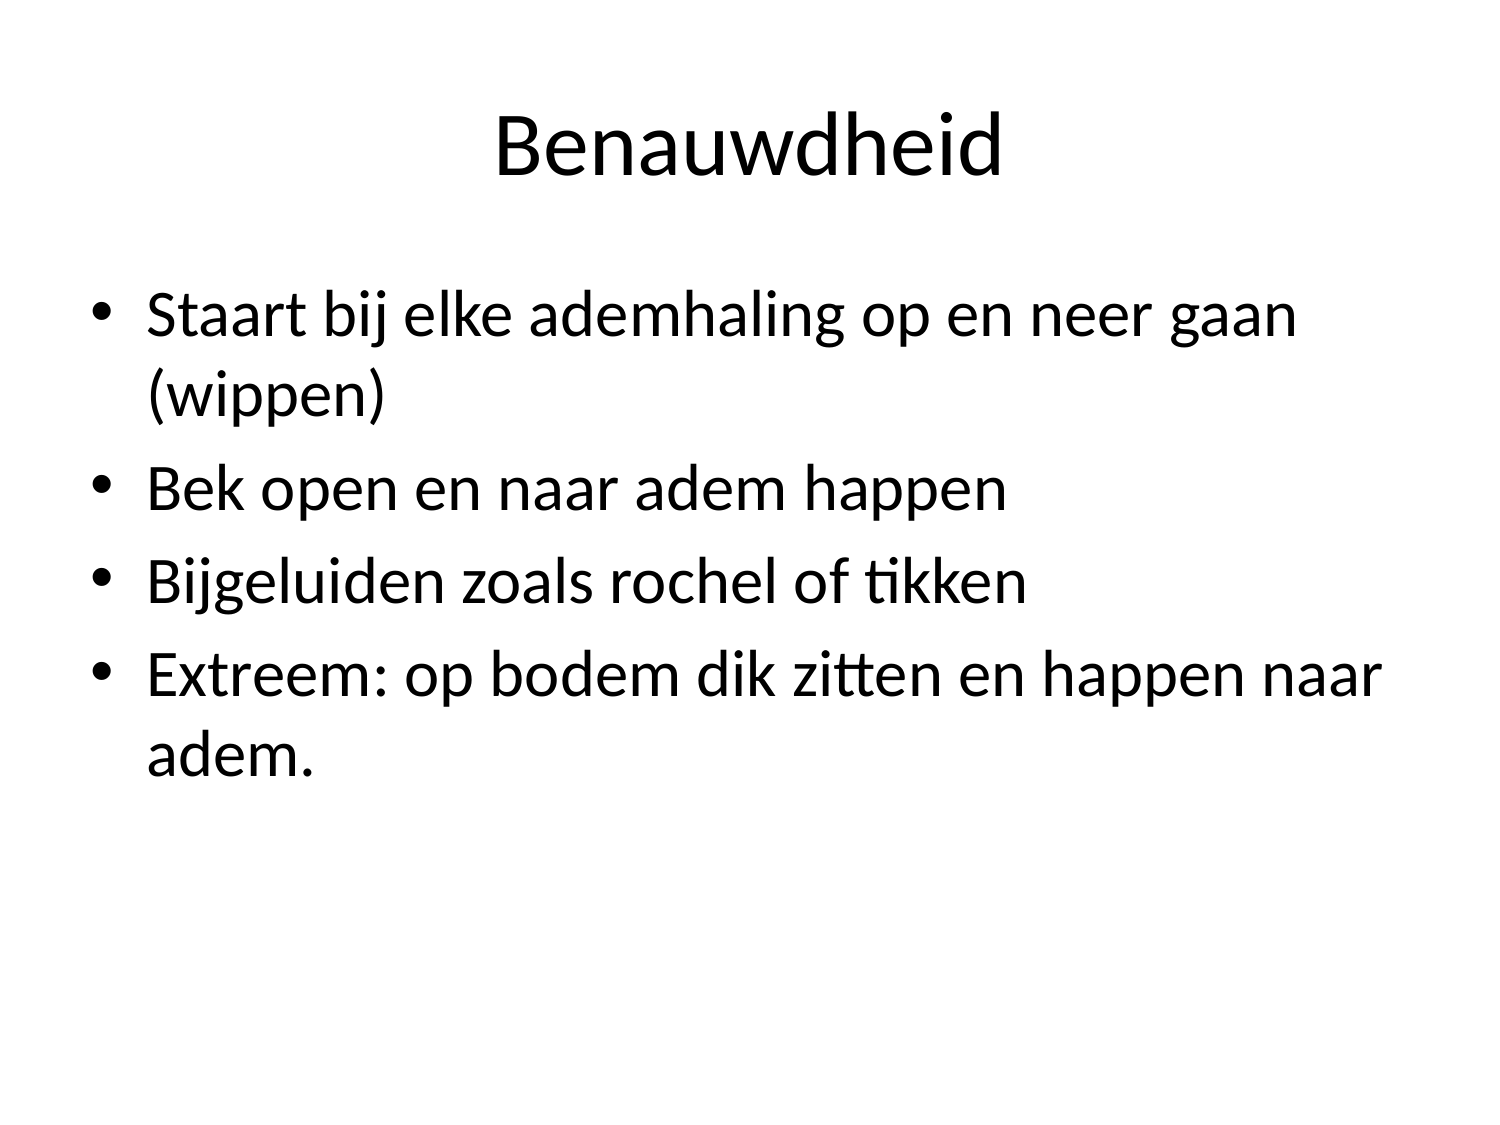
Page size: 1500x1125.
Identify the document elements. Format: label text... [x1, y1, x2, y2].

list Staart bij elke ademhaling op en neer gaan (wippen) Bek open en naar adem happen Bijgeluiden zoals rochel of tikken Extreem: op bodem dik zitten en happen naar adem. [75, 262, 1425, 1005]
title Benauwdheid [75, 45, 1425, 233]
